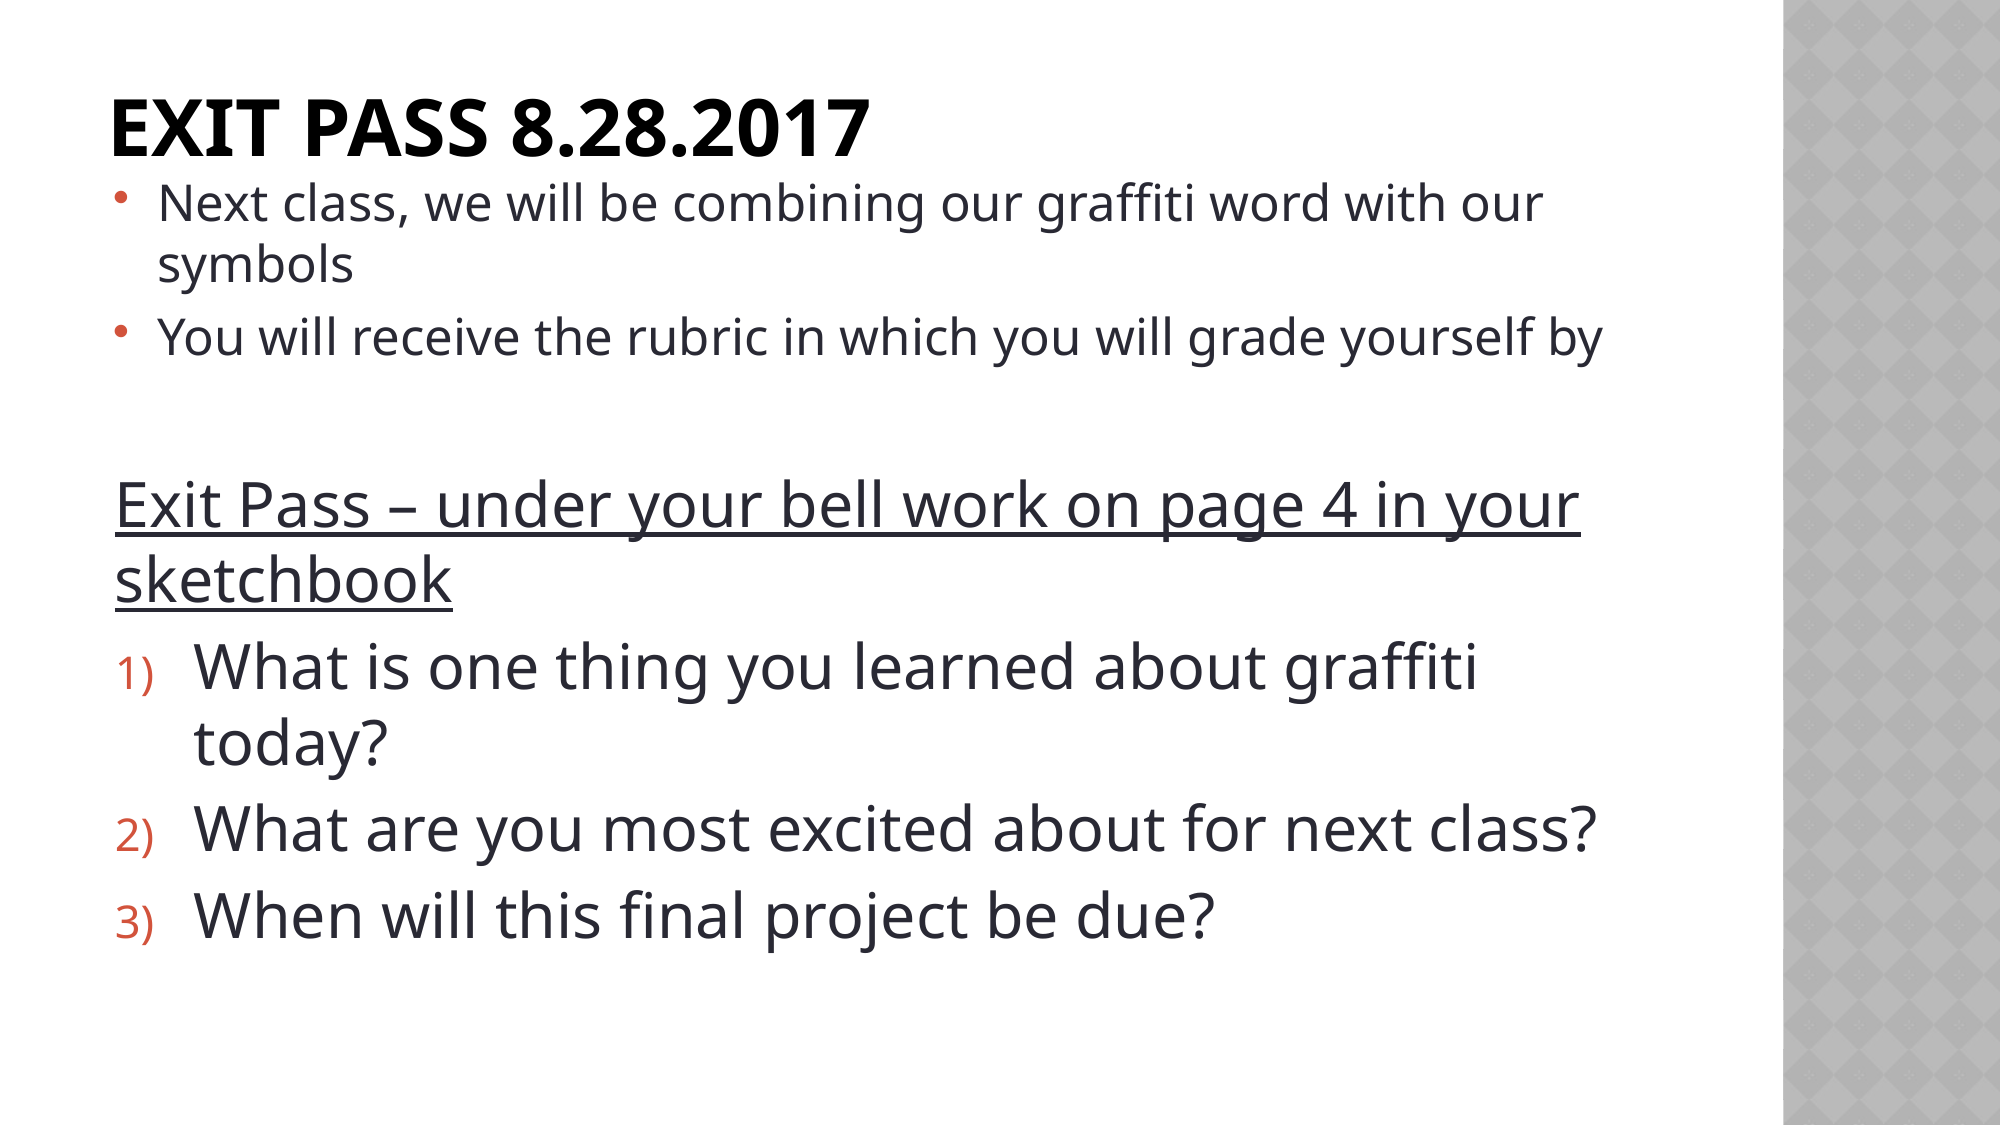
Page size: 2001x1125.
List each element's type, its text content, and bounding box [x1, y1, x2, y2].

title Exit Pass 8.28.2017 [99, 0, 1684, 163]
list Next class, we will be combining our graffiti word with our symbols You will receive the rubric in which you will grade yourself by Exit Pass – under your bell work on page 4 in your sketchbook What is one thing you learned about graffiti today? What are you most excited about for next class? When will this final project be due? [99, 163, 1684, 1059]
